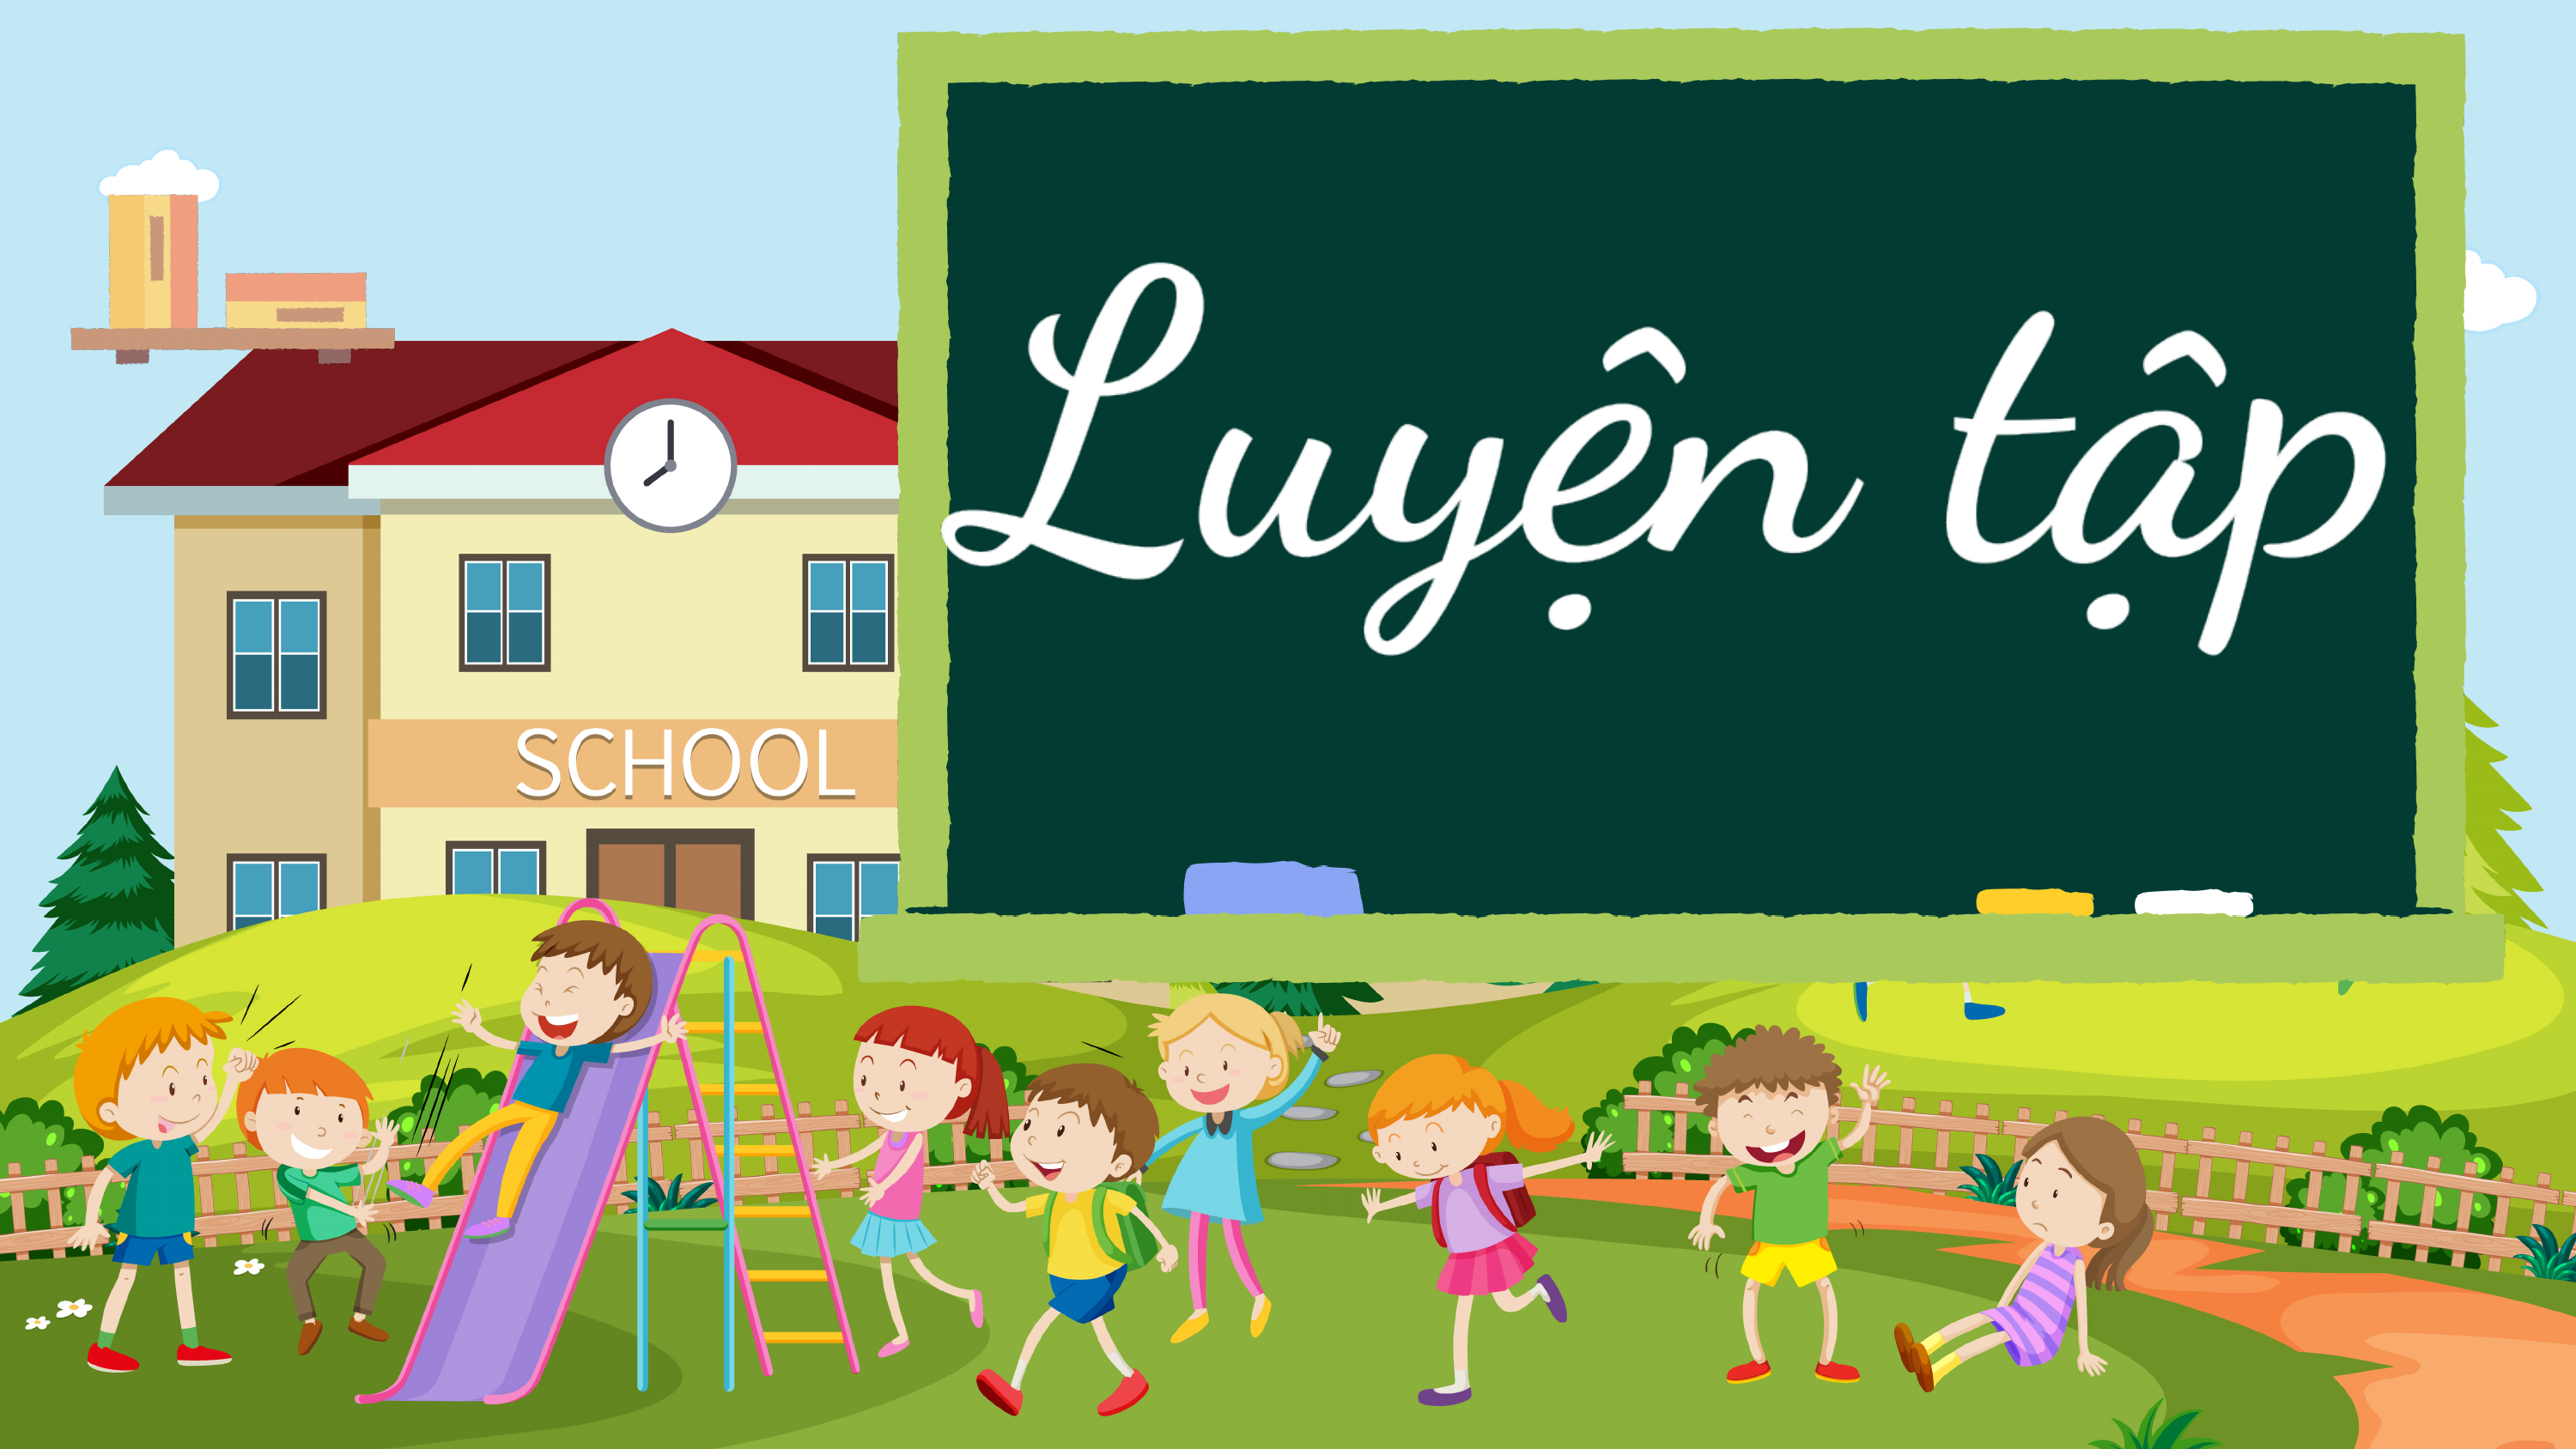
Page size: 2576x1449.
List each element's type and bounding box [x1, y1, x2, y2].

text_box [70, 194, 395, 365]
text_box [857, 27, 2506, 56]
picture [0, 0, 2576, 1449]
text_box [857, 890, 2506, 985]
